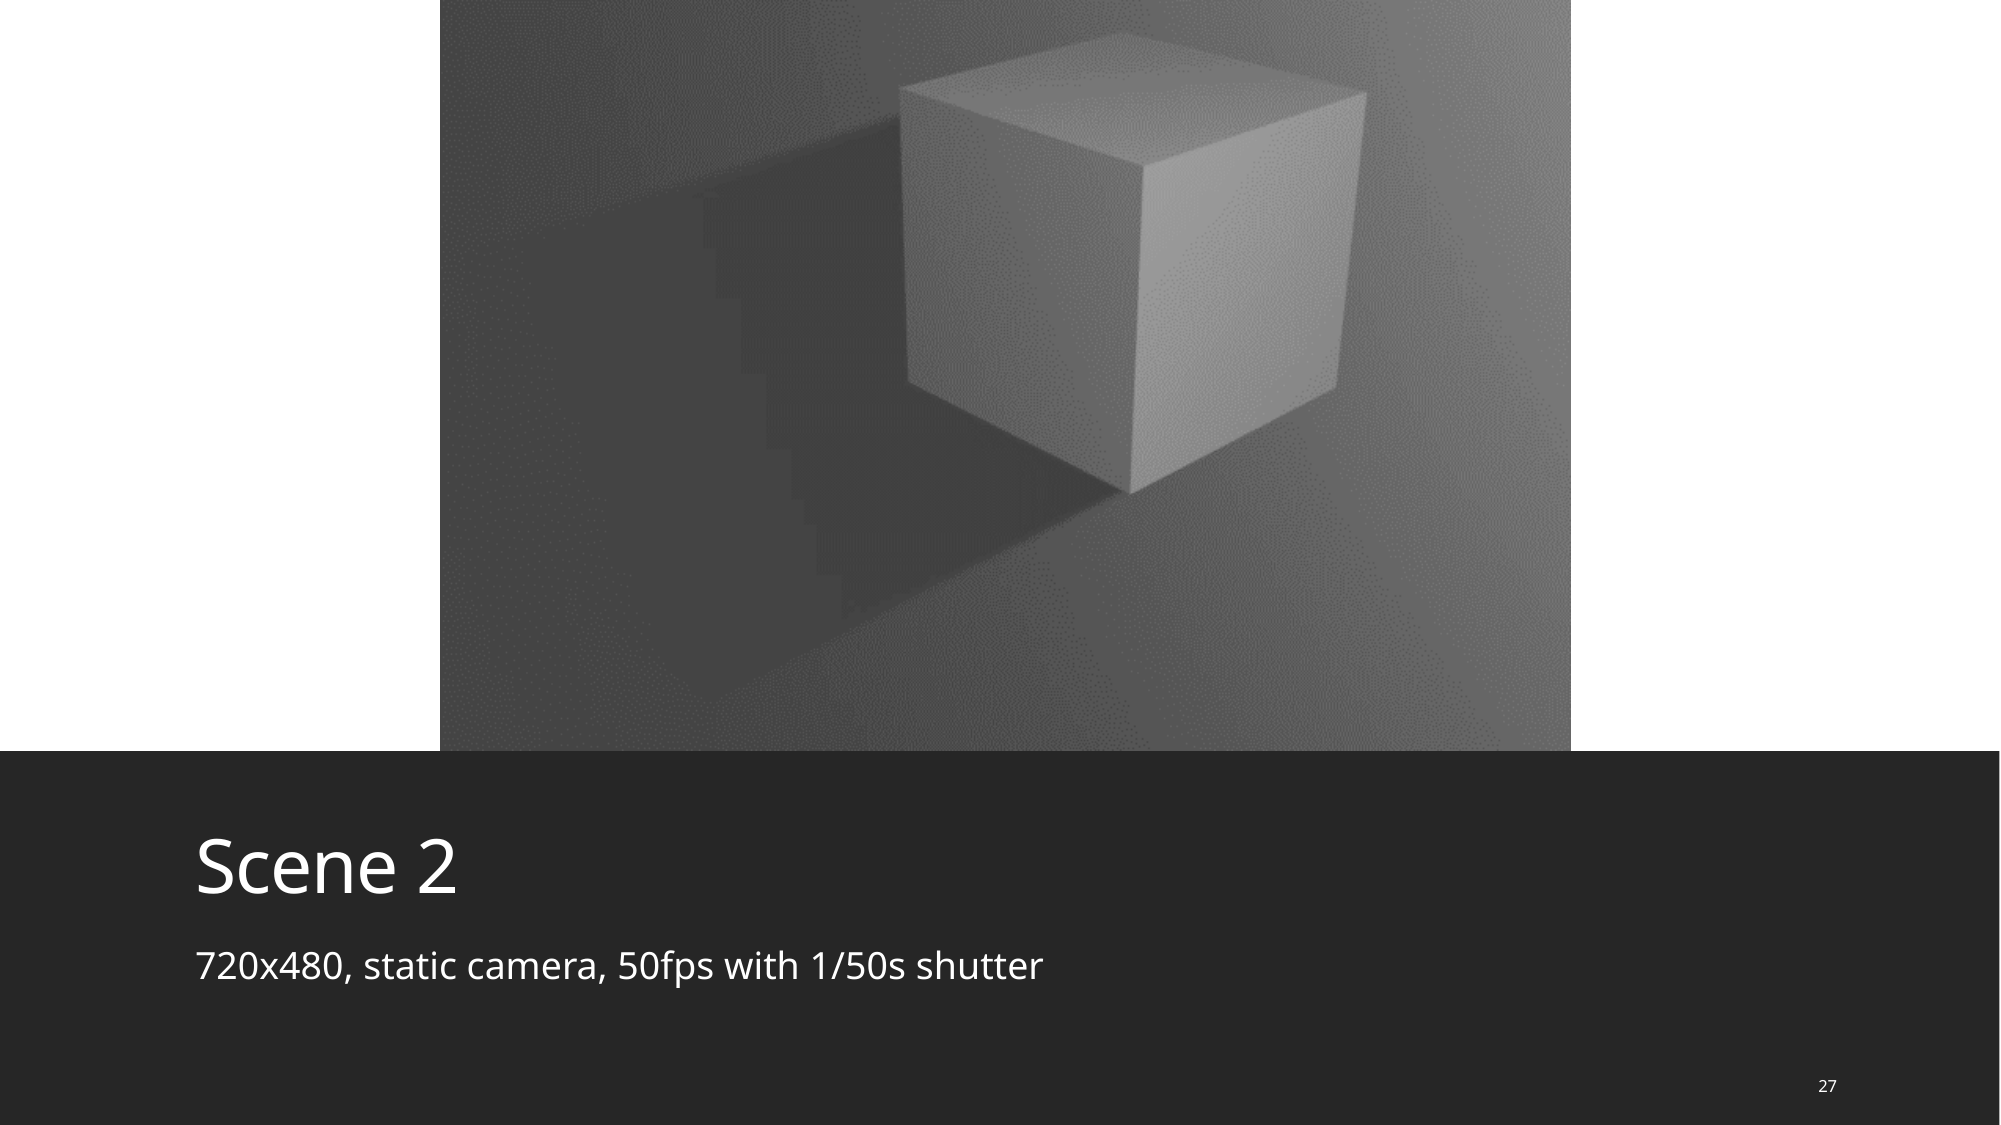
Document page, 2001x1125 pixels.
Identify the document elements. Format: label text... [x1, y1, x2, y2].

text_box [439, 0, 1573, 752]
list 720x480, static camera, 50fps with 1/50s shutter [180, 937, 1839, 1038]
title Scene 2 [180, 787, 1839, 910]
slide_number 27 [1803, 1057, 1932, 1118]
